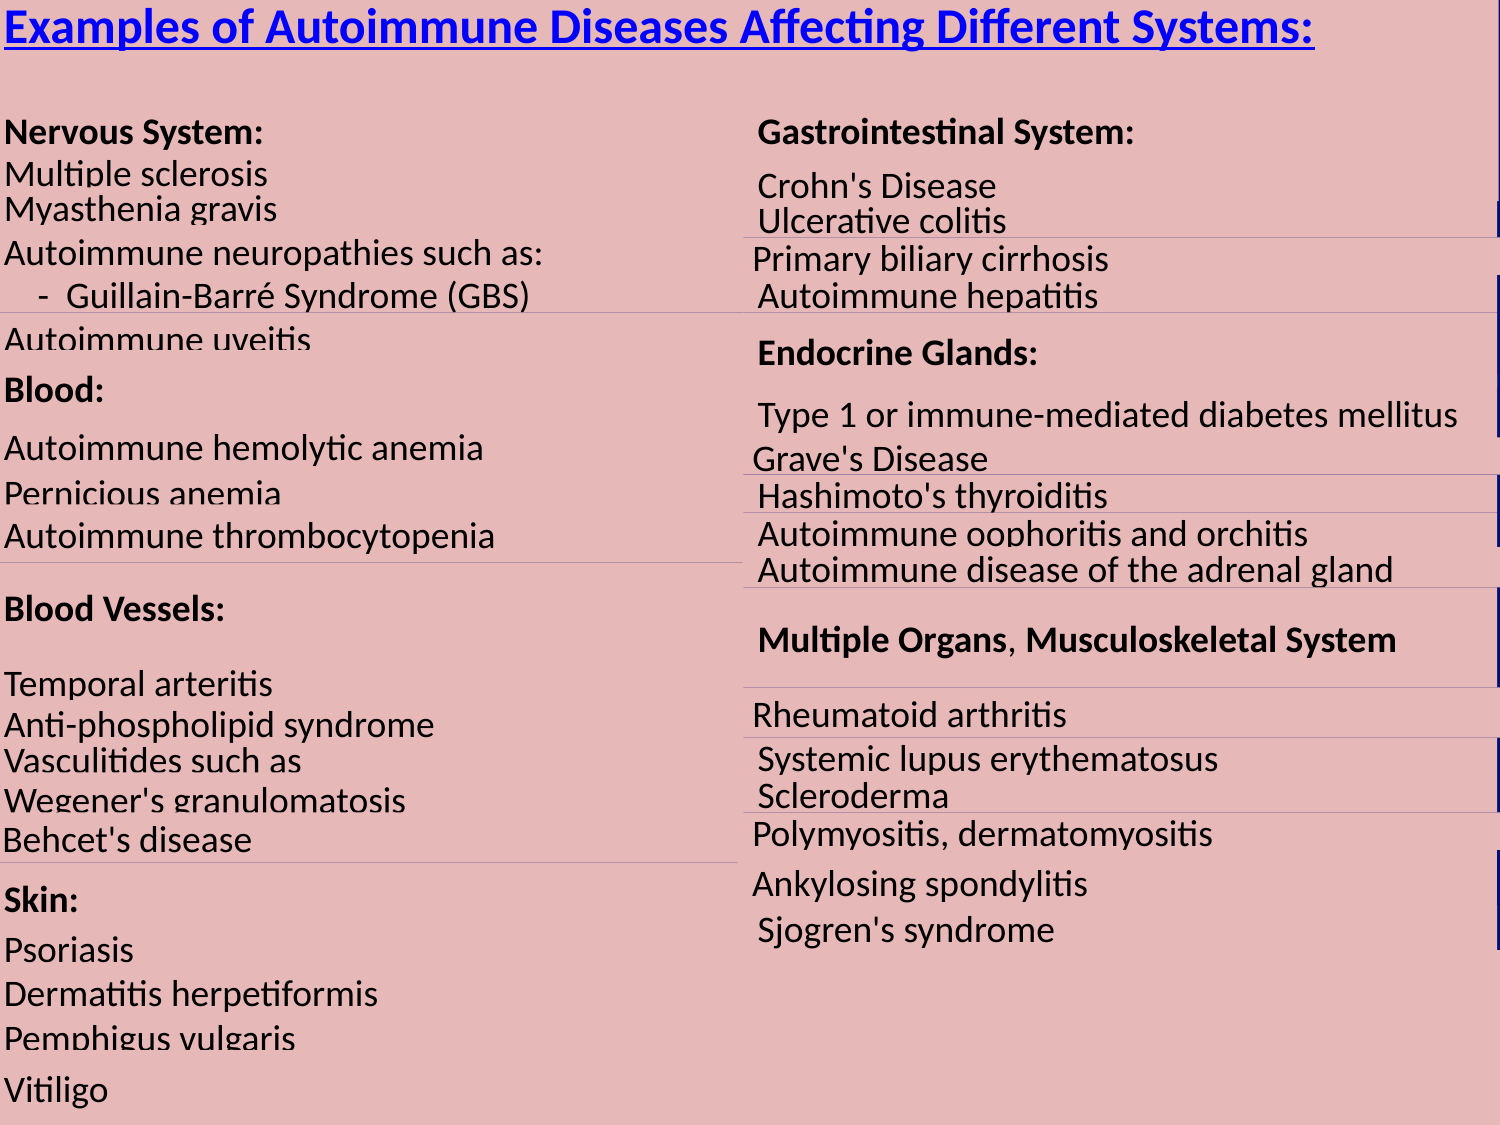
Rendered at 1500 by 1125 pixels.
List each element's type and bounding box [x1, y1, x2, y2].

text_box [0, 0, 1500, 1125]
